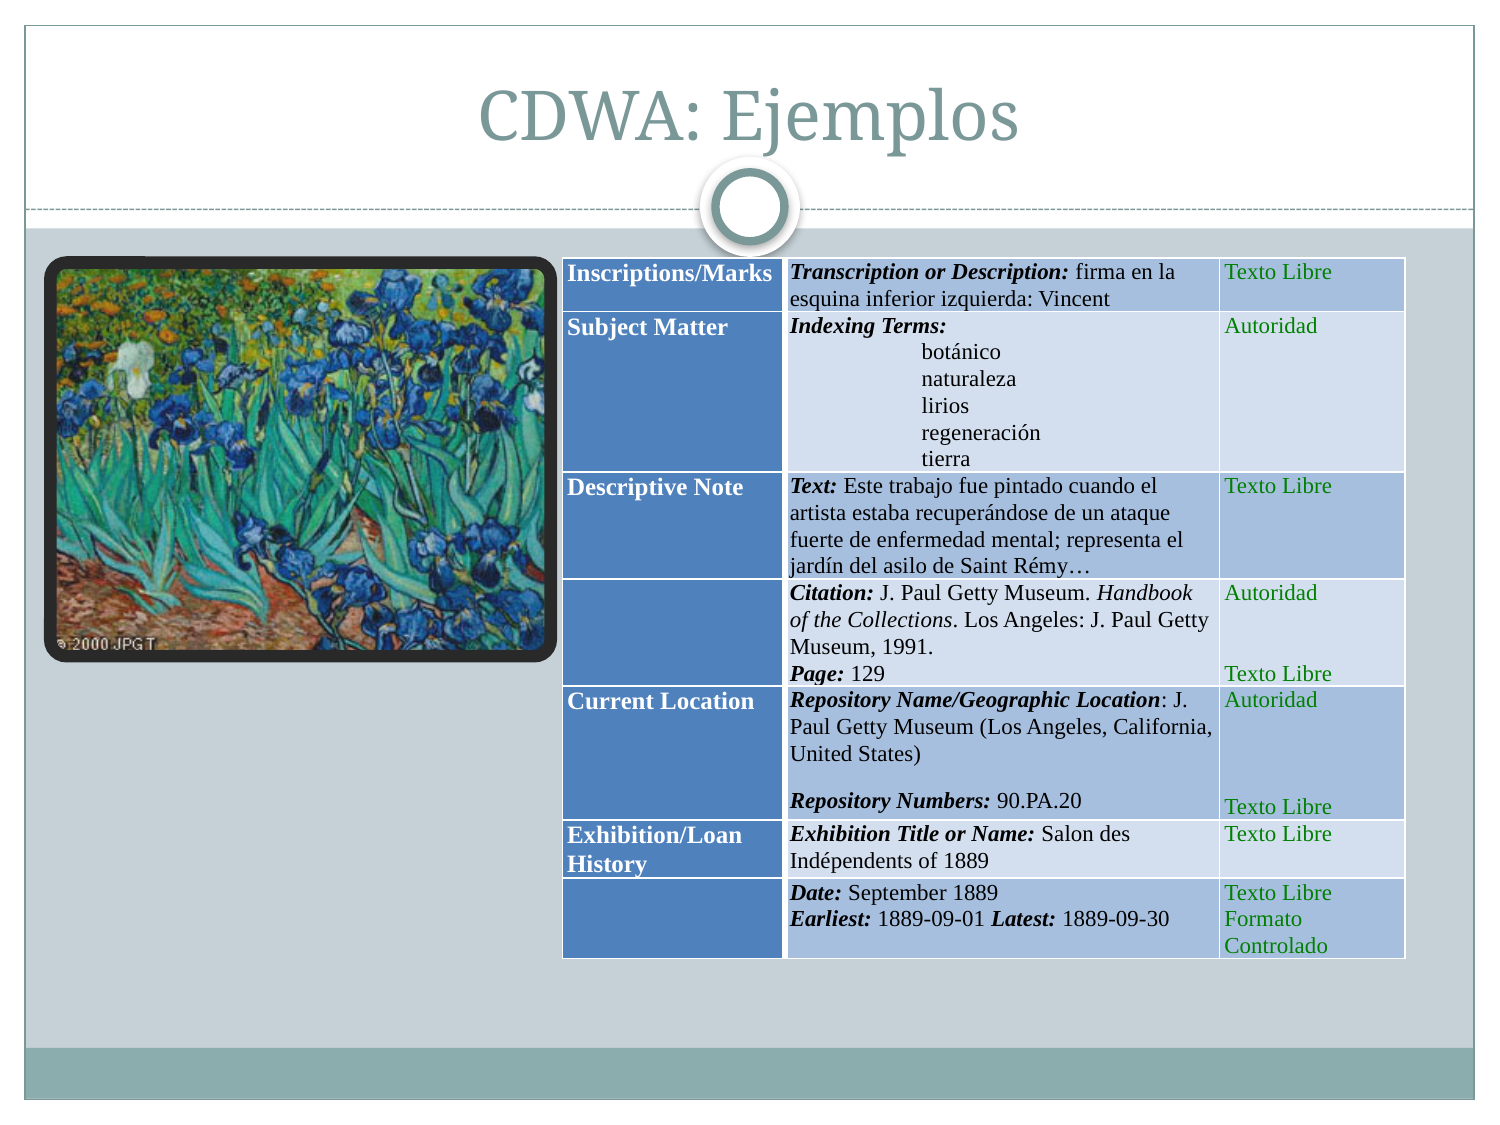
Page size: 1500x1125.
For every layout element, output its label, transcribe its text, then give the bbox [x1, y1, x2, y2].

table_cell Texto Libre [1220, 473, 1404, 578]
table_cell Repository Name/Geographic Location: J. Paul Getty Museum (Los Angeles, California, United States) Repository Numbers: 90.PA.20 [788, 687, 1219, 819]
table_cell Subject Matter [563, 312, 782, 471]
table_cell [563, 879, 782, 958]
table_cell Autoridad [1220, 312, 1404, 471]
table_cell Citation: J. Paul Getty Museum. Handbook of the Collections. Los Angeles: J. Paul Getty Museum, 1991. Page: 129 [788, 580, 1219, 685]
table_header Texto Libre [1220, 259, 1404, 311]
table_cell Autoridad Texto Libre [1220, 687, 1404, 819]
table_header Transcription or Description: firma en la esquina inferior izquierda: Vincent [788, 259, 1219, 311]
table_header Inscriptions/Marks [563, 259, 782, 311]
table_cell Indexing Terms: botánico naturaleza lirios regeneración tierra [788, 312, 1219, 471]
table_cell Autoridad Texto Libre [1220, 580, 1404, 685]
table_cell Exhibition/Loan History [563, 821, 782, 877]
table_cell Texto Libre [1220, 821, 1404, 877]
table_cell Exhibition Title or Name: Salon des Indépendents of 1889 [788, 821, 1219, 877]
table_cell Descriptive Note [563, 473, 782, 578]
picture [50, 262, 551, 657]
table_cell Texto Libre Formato Controlado [1220, 879, 1404, 958]
table_cell [563, 580, 782, 685]
table_cell Date: September 1889 Earliest: 1889-09-01 Latest: 1889-09-30 [788, 879, 1219, 958]
table_cell Text: Este trabajo fue pintado cuando el artista estaba recuperándose de un ataque fuerte de enfermedad mental; representa el jardín del asilo de Saint Rémy… [788, 473, 1219, 578]
title CDWA: Ejemplos [49, 37, 1450, 162]
table_cell Current Location [563, 687, 782, 819]
